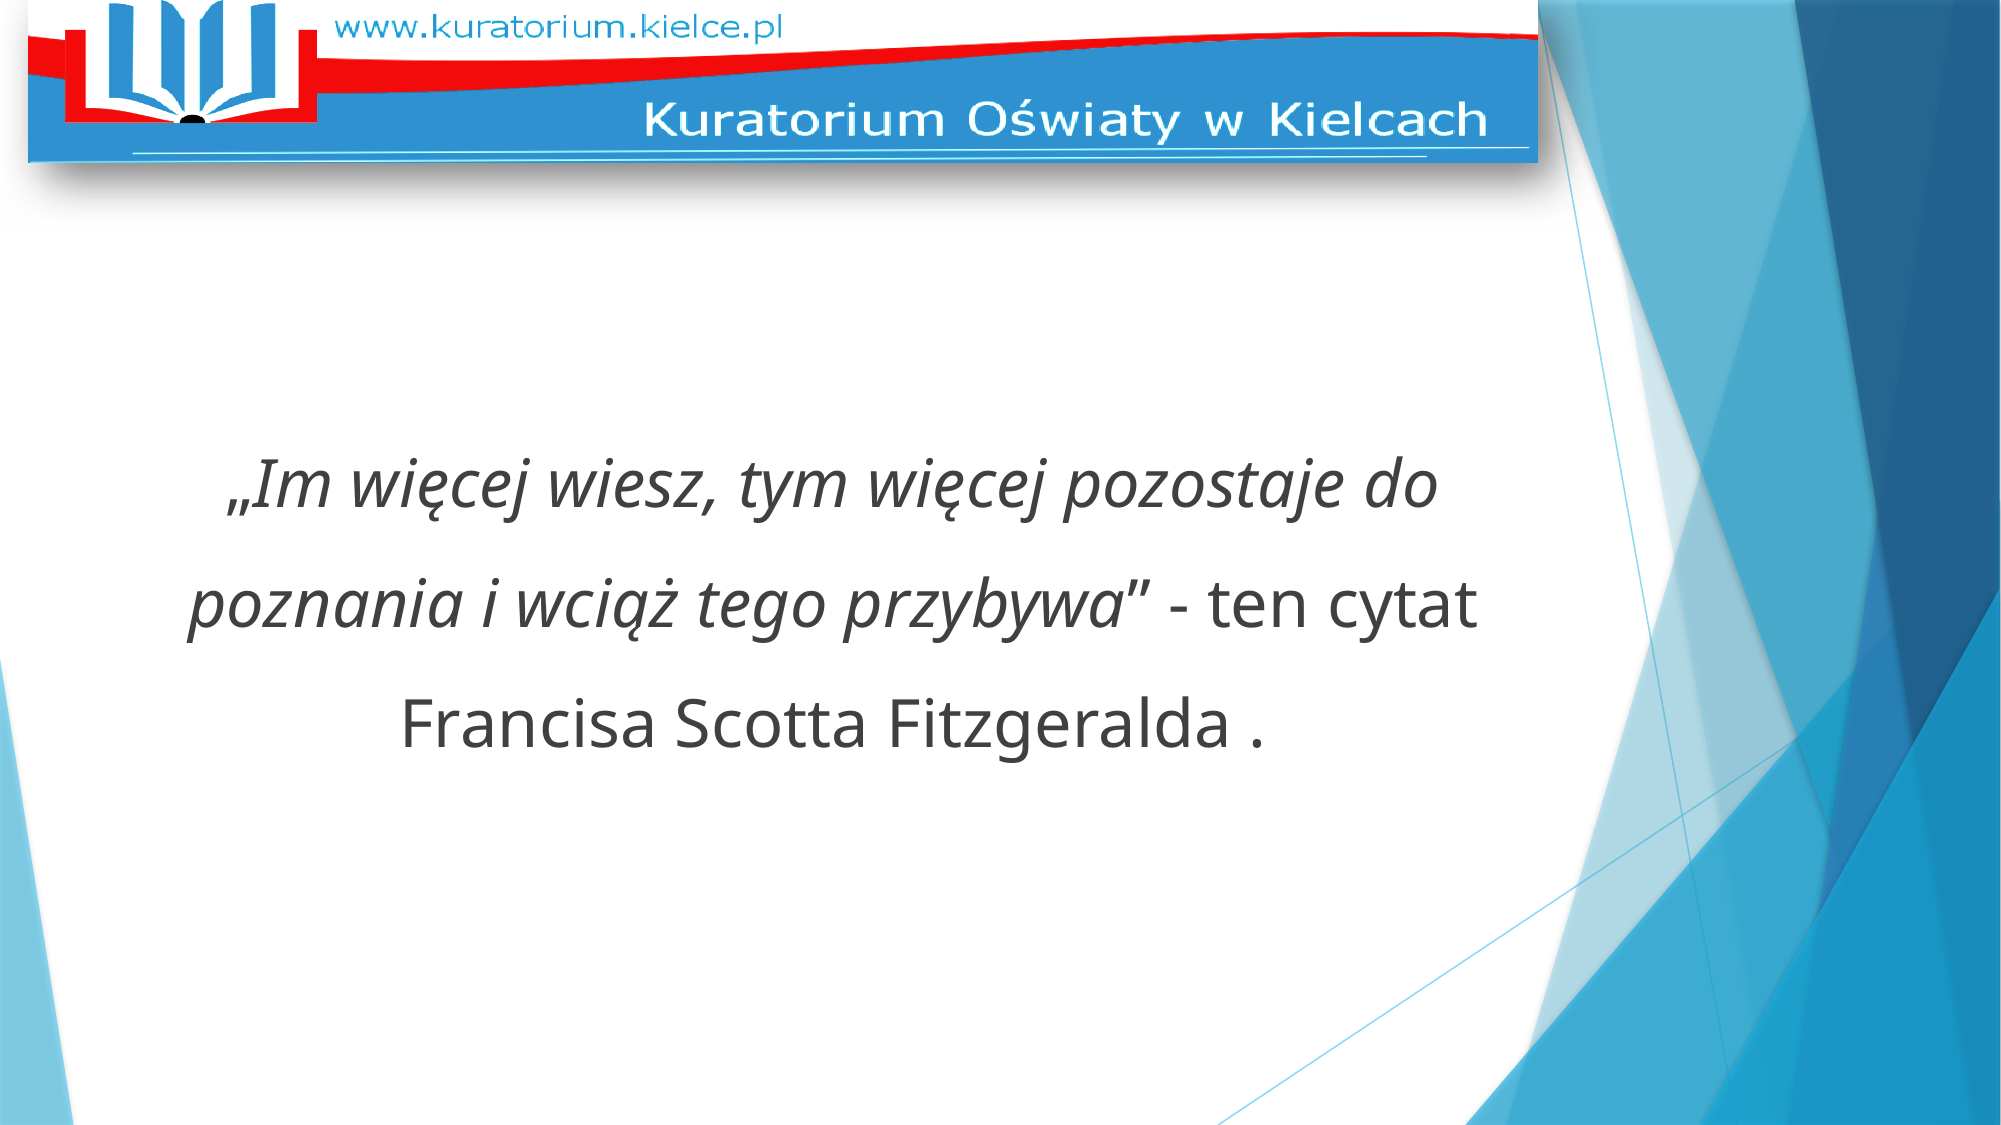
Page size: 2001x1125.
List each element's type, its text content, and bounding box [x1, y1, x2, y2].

picture [27, 0, 1538, 163]
list „Im więcej wiesz, tym więcej pozostaje do poznania i wciąż tego przybywa” - ten cytat Francisa Scotta Fitzgeralda . [64, 393, 1603, 1065]
